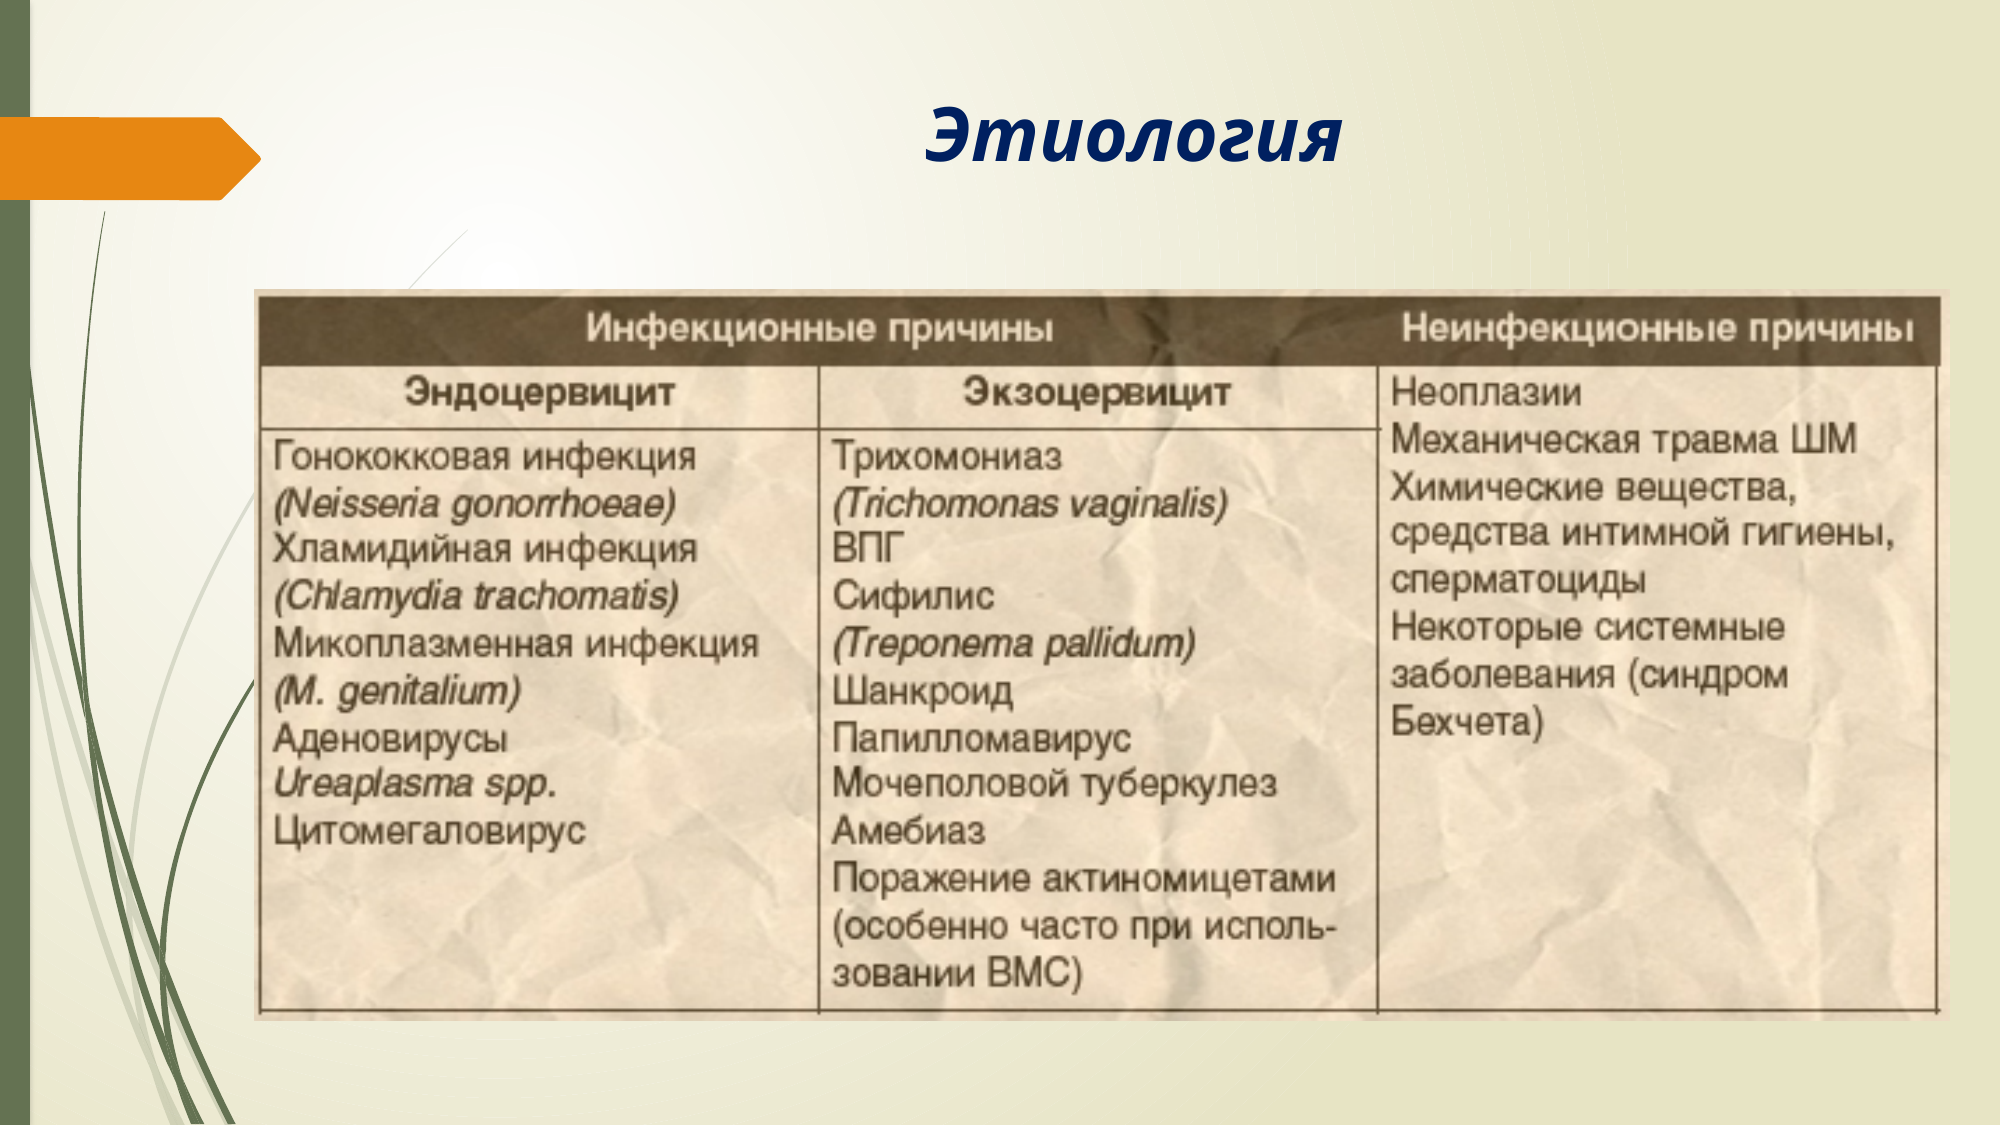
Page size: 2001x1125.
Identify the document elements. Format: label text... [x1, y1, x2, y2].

title Этиология [404, 79, 1867, 287]
picture [254, 288, 1950, 1022]
